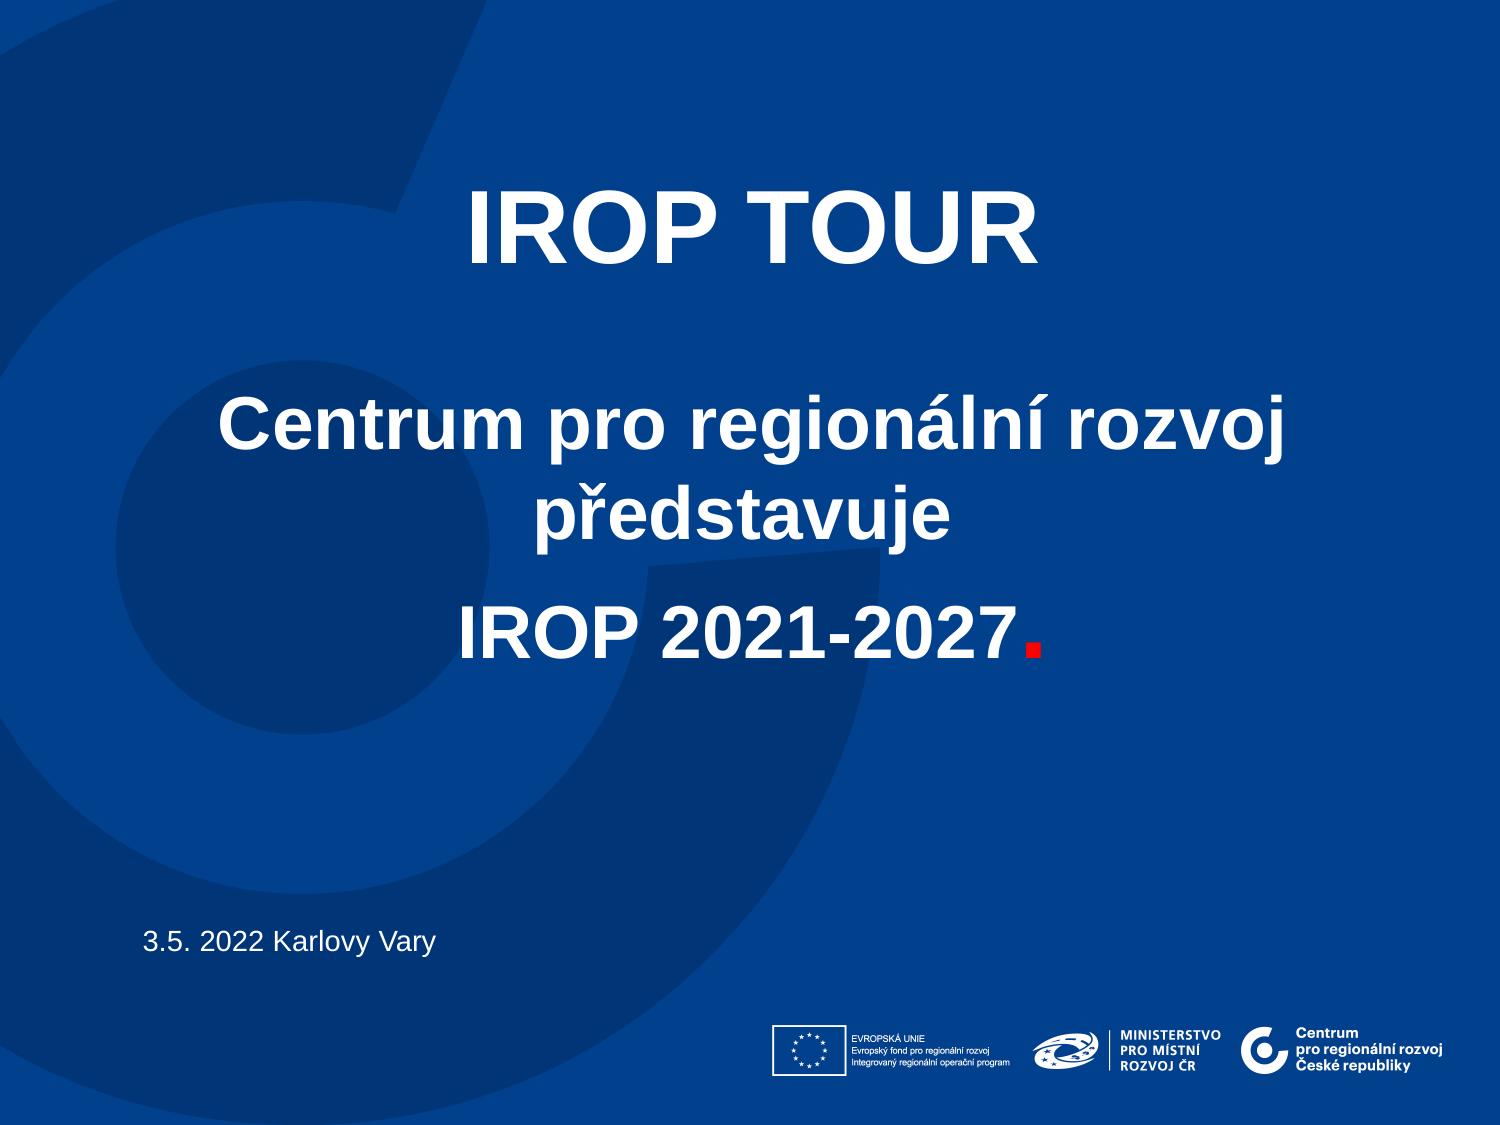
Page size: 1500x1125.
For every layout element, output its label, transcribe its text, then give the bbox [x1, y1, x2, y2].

text_box IROP TOUR Centrum pro regionální rozvoj představuje IROP 2021-2027. [127, 152, 1379, 679]
picture [0, 0, 1500, 1125]
text_box 3.5. 2022 Karlovy Vary [127, 914, 1199, 976]
